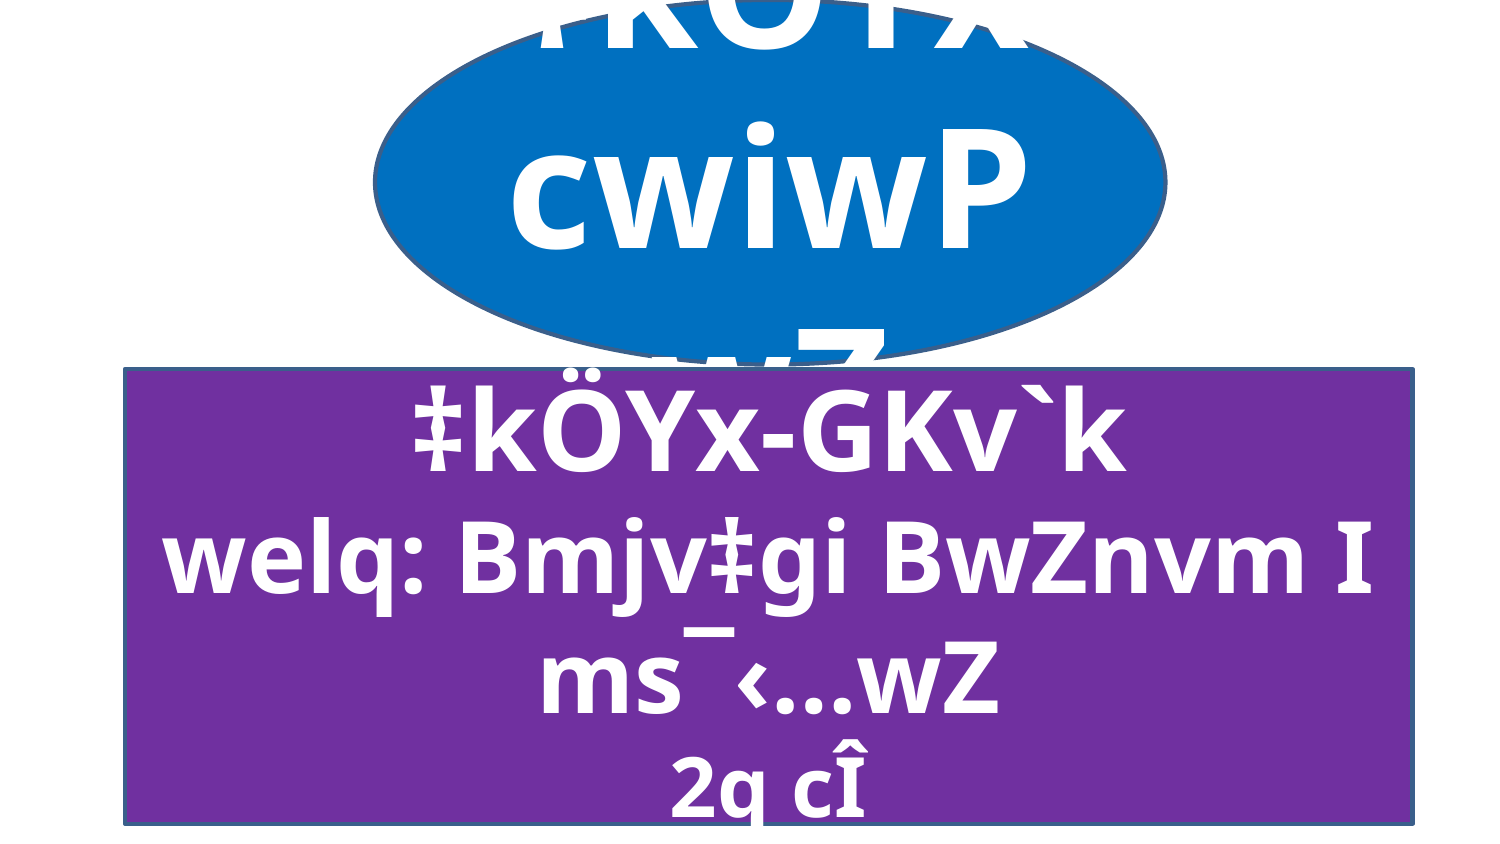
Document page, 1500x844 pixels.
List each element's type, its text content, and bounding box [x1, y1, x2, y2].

text_box ‡kÖYx cwiwPwZ [372, 0, 1168, 367]
text_box ‡kÖYx-GKv`k welq: Bmjv‡gi BwZnvm I ms¯‹…wZ 2q cÎ [123, 367, 1415, 826]
